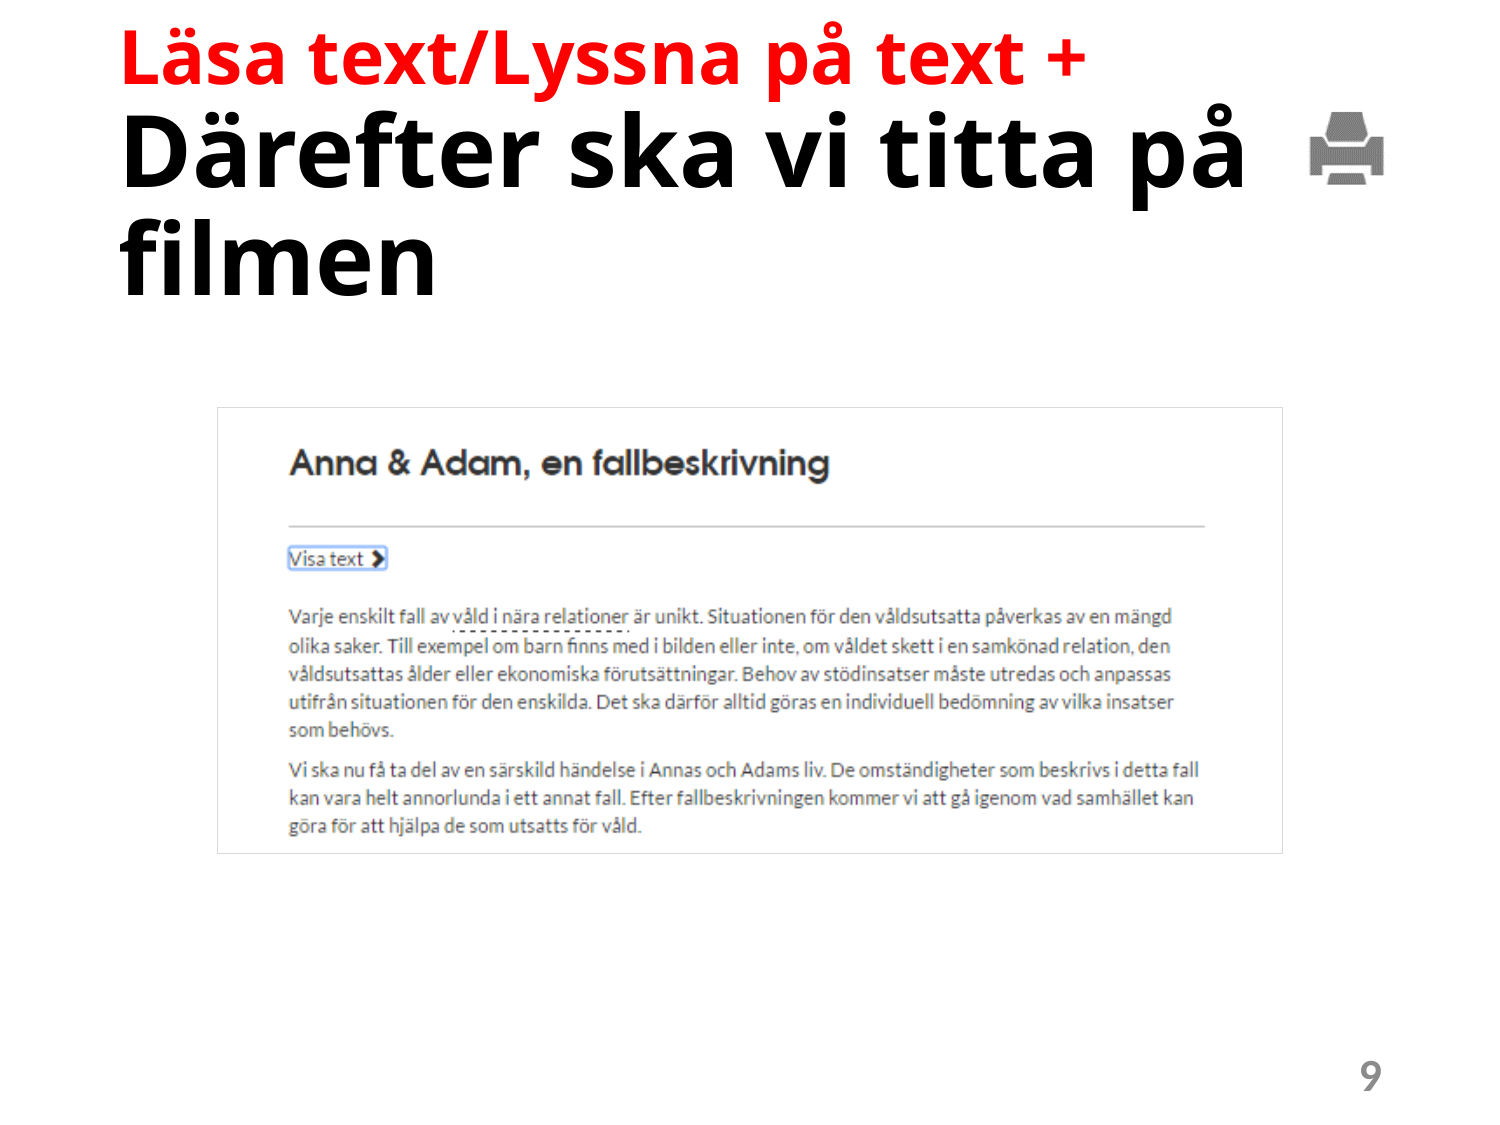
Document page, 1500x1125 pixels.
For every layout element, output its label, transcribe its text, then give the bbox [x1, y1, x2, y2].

picture [1301, 100, 1393, 199]
picture [217, 407, 1283, 854]
slide_number 9 [1059, 1042, 1397, 1103]
title Läsa text/Lyssna på text + Därefter ska vi titta på filmen [103, 59, 1397, 278]
